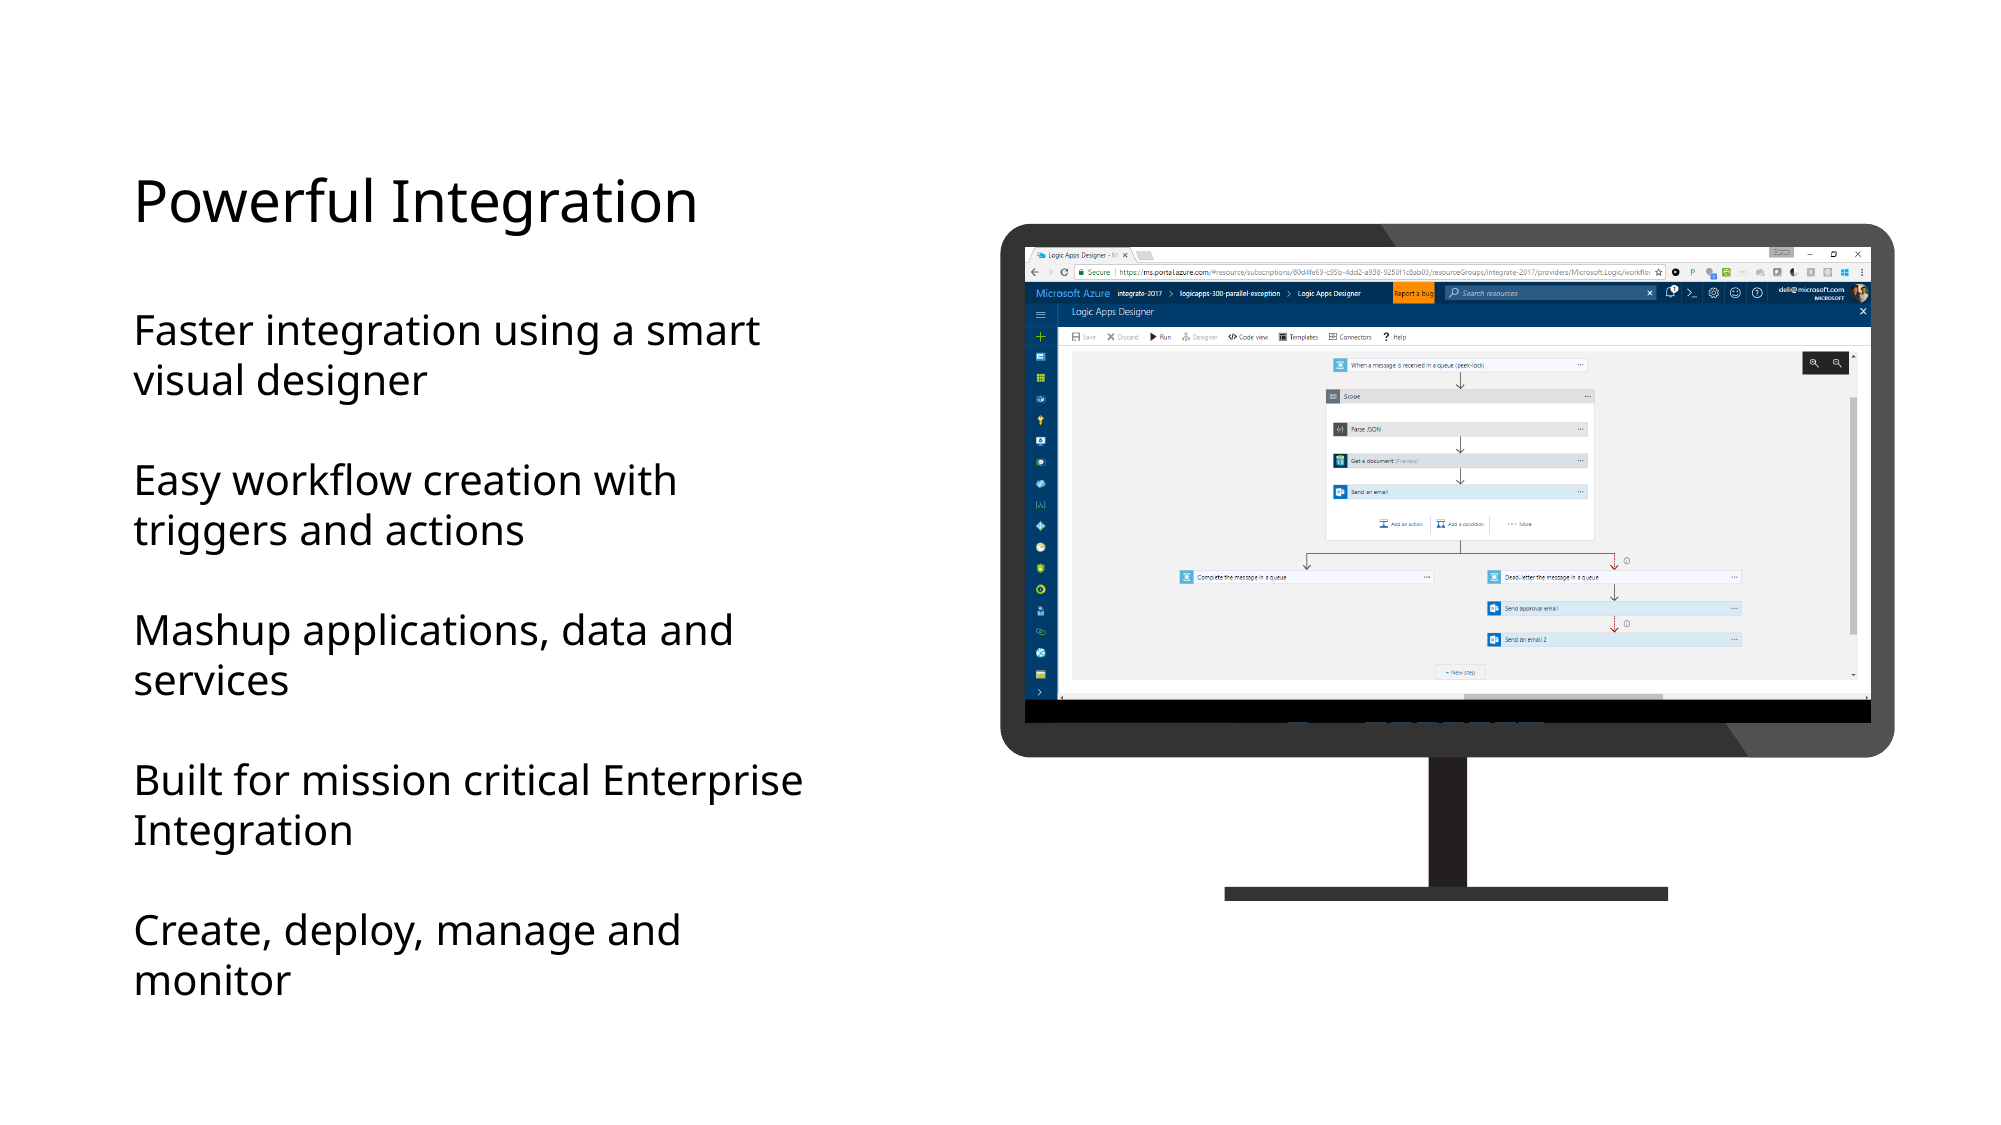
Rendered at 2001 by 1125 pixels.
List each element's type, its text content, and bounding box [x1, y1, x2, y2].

title Powerful Integration Faster integration using a smart visual designer Easy workflow creation with triggers and actions Mashup applications, data and services Built for mission critical Enterprise Integration Create, deploy, manage and monitor [133, 163, 816, 962]
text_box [999, 223, 1895, 902]
